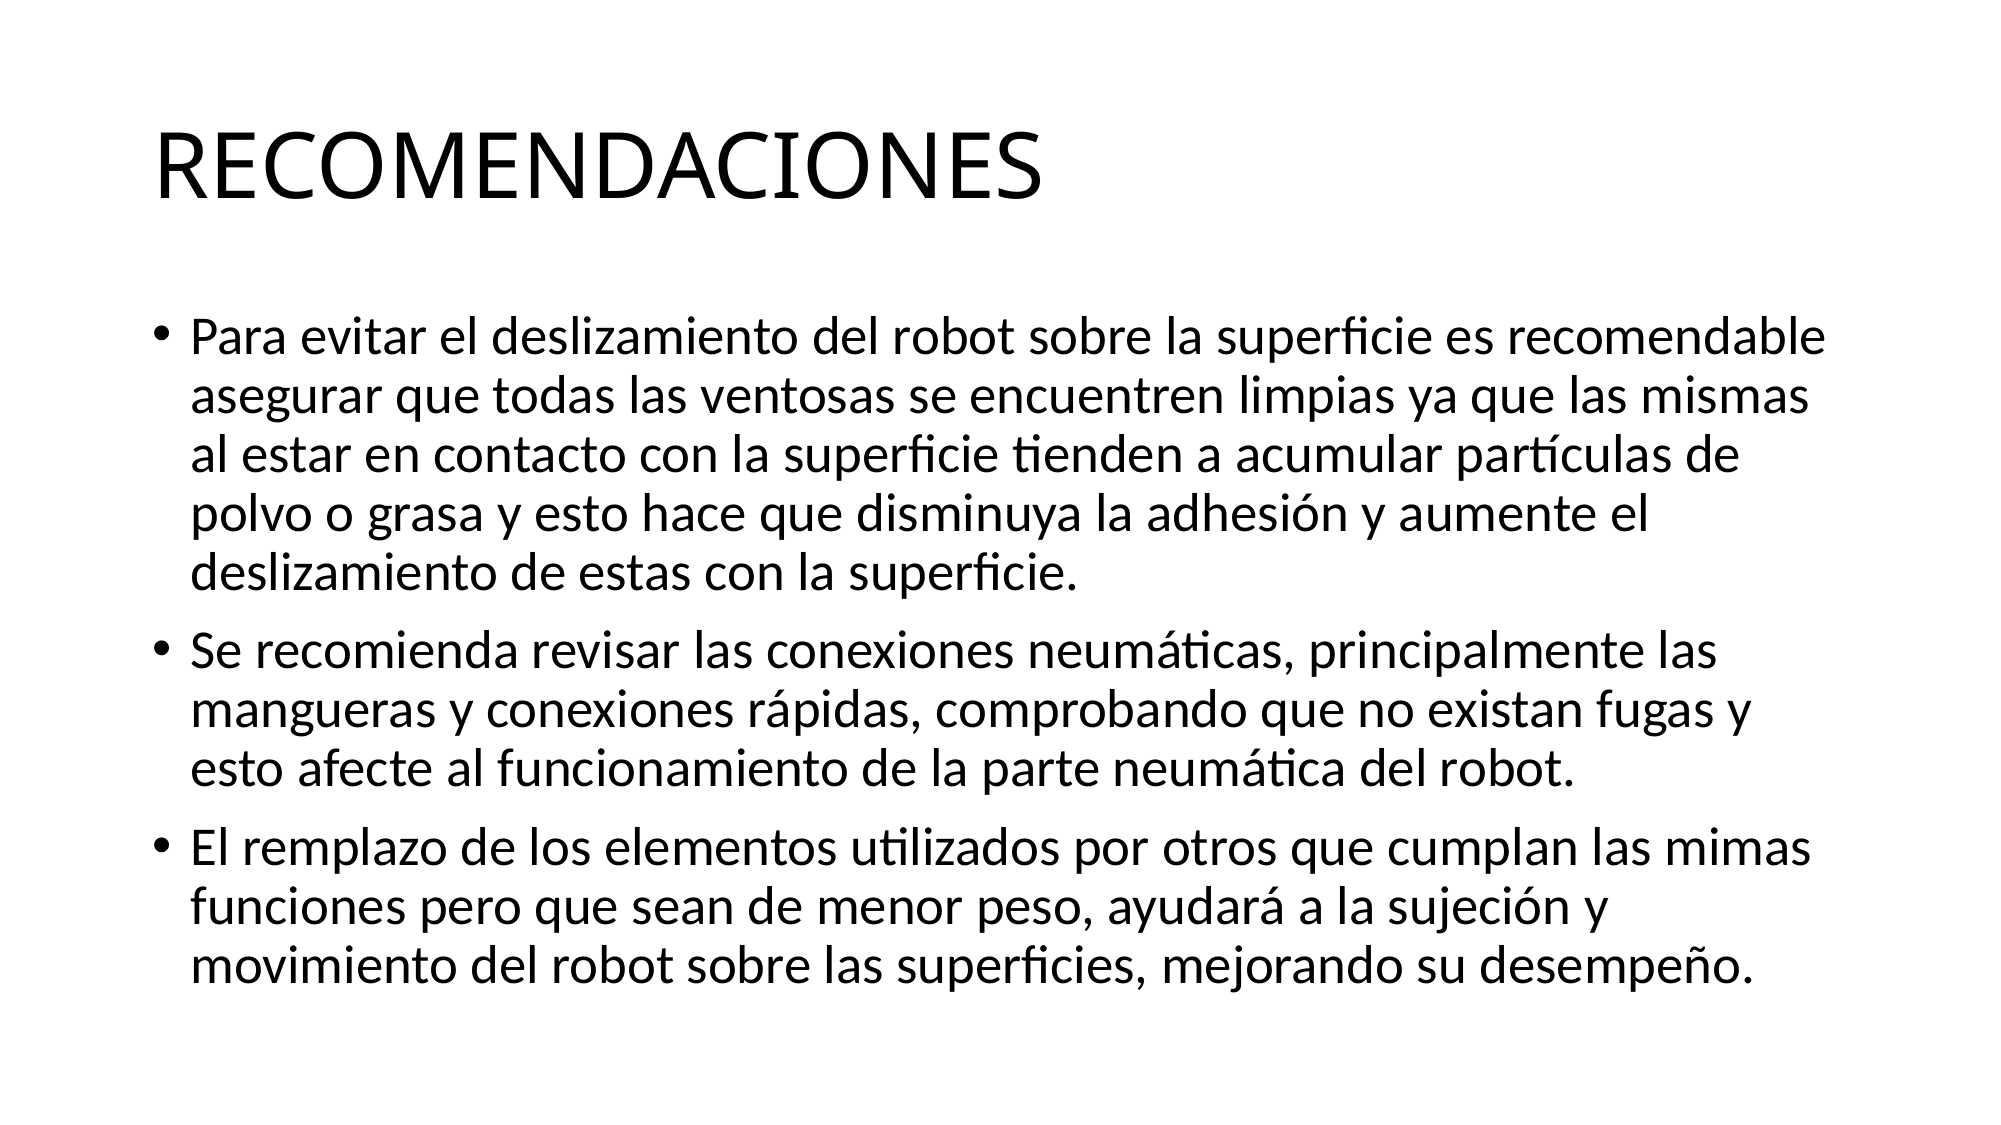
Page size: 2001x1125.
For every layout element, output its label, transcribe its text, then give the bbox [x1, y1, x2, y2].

title RECOMENDACIONES [137, 59, 1863, 278]
list Para evitar el deslizamiento del robot sobre la superficie es recomendable asegurar que todas las ventosas se encuentren limpias ya que las mismas al estar en contacto con la superficie tienden a acumular partículas de polvo o grasa y esto hace que disminuya la adhesión y aumente el deslizamiento de estas con la superficie. Se recomienda revisar las conexiones neumáticas, principalmente las mangueras y conexiones rápidas, comprobando que no existan fugas y esto afecte al funcionamiento de la parte neumática del robot. El remplazo de los elementos utilizados por otros que cumplan las mimas funciones pero que sean de menor peso, ayudará a la sujeción y movimiento del robot sobre las superficies, mejorando su desempeño. [137, 299, 1863, 1014]
